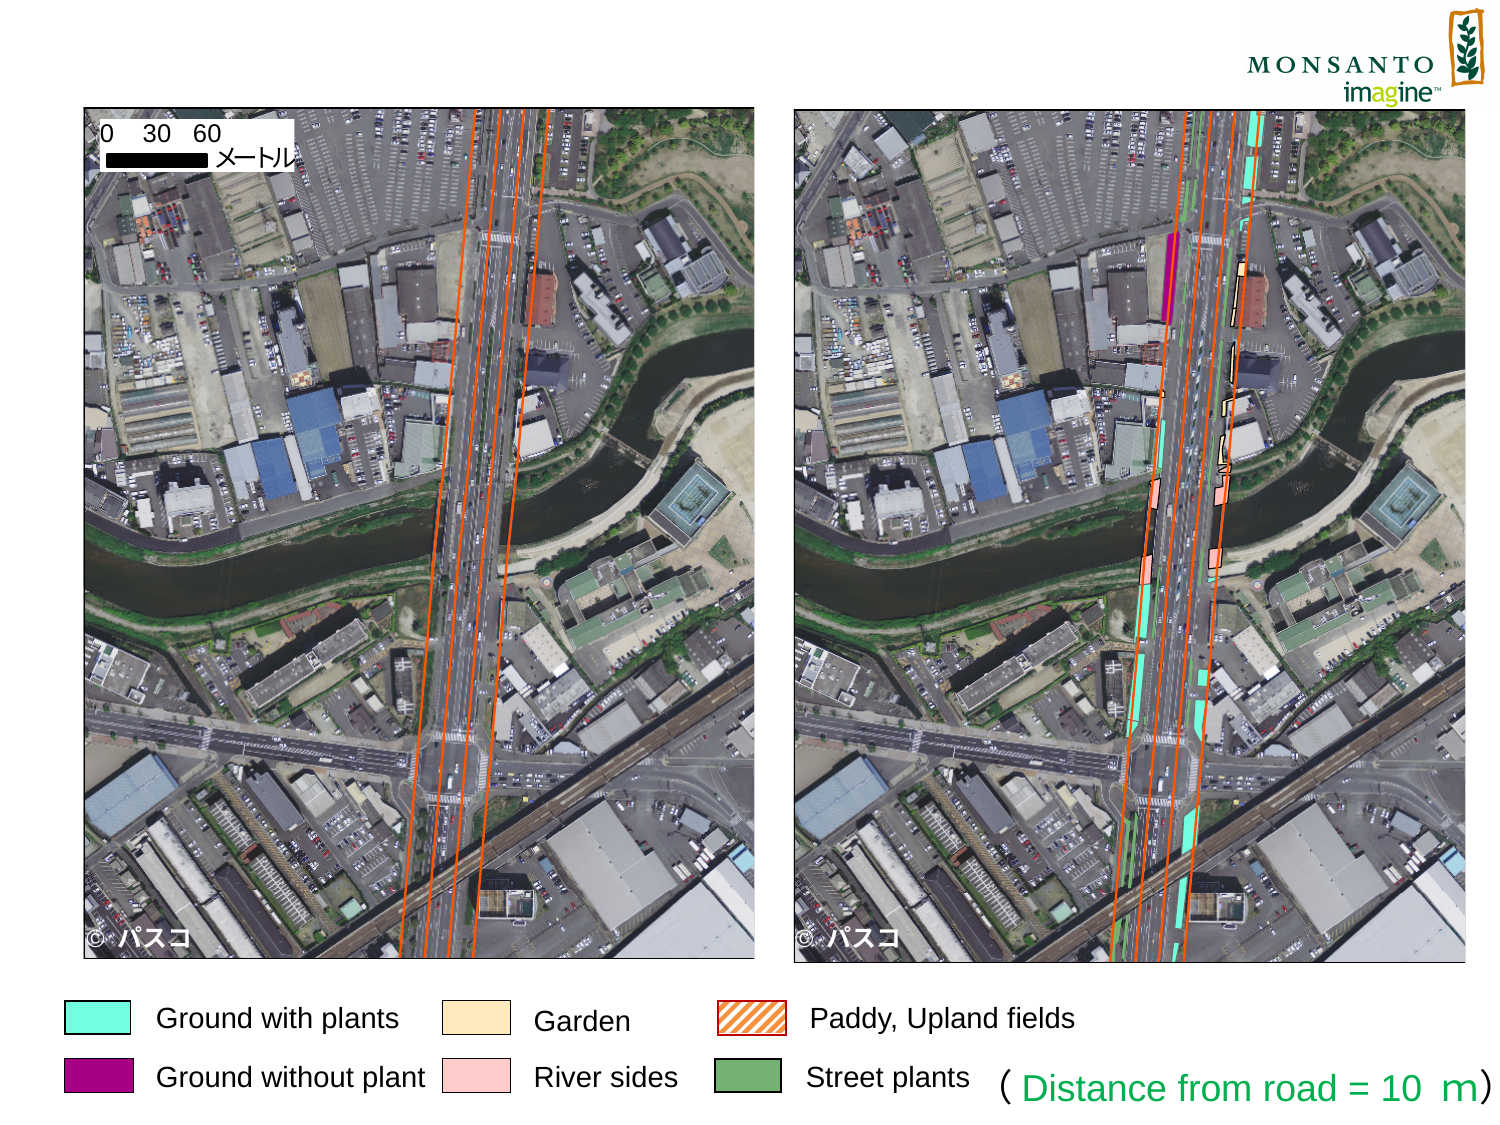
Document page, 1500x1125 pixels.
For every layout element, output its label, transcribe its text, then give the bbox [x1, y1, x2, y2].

text_box Street plants [805, 1057, 960, 1093]
text_box [715, 1058, 782, 1092]
text_box Garden [533, 1002, 632, 1038]
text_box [785, 109, 1467, 965]
text_box Ground with plants [155, 999, 401, 1035]
picture [1243, 7, 1498, 108]
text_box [442, 1058, 511, 1093]
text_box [76, 106, 756, 961]
text_box Ground without plant [155, 1057, 427, 1093]
text_box Paddy, Upland fields [809, 999, 1077, 1035]
text_box River sides [533, 1057, 679, 1093]
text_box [714, 996, 790, 1039]
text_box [442, 1000, 511, 1035]
text_box （Distance from road = 10 ｍ） [960, 1057, 1500, 1117]
text_box [64, 1058, 134, 1093]
text_box [64, 1000, 131, 1034]
